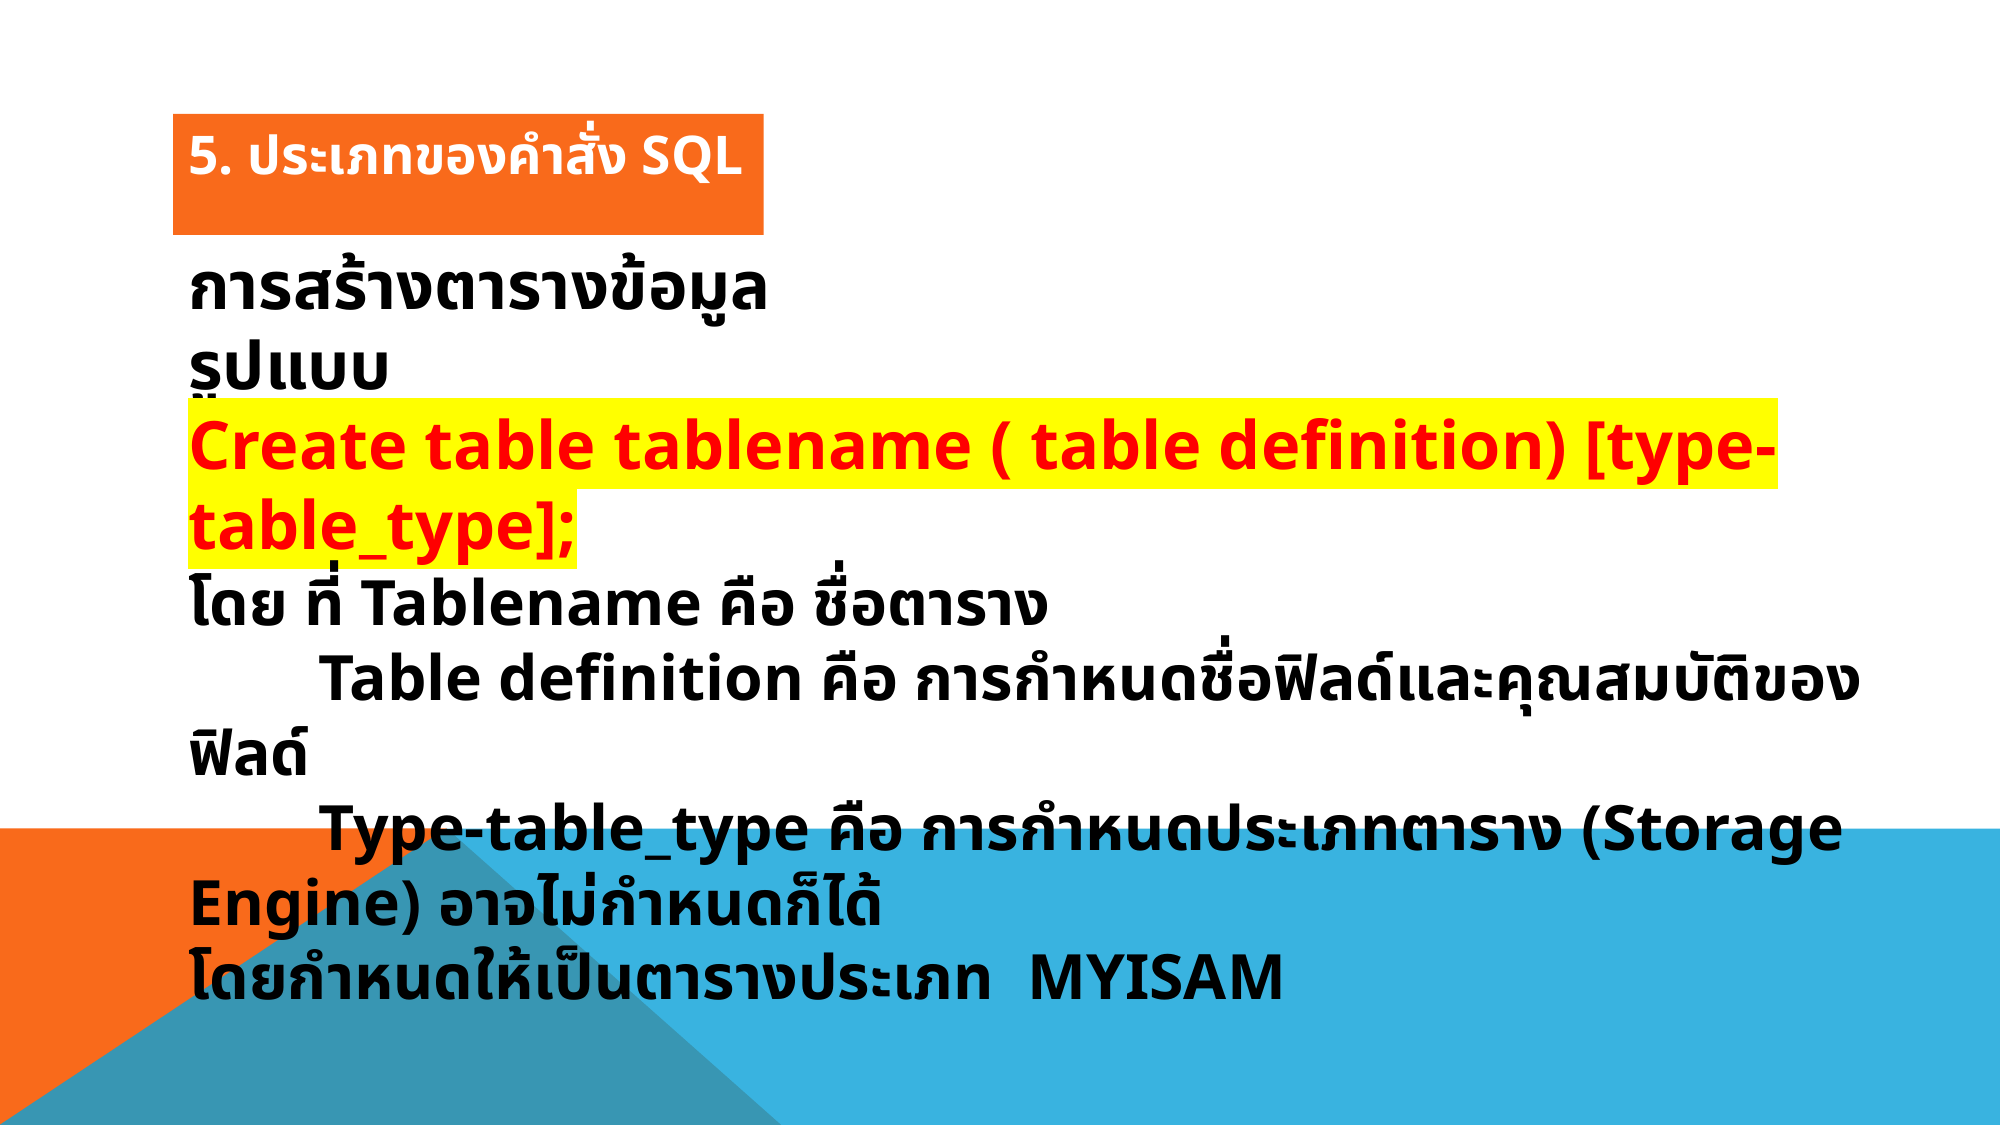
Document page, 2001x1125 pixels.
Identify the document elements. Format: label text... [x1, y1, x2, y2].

list 5. ประเภทของคำสั่ง SQL [173, 113, 764, 235]
text_box การสร้างตารางข้อมูล รูปแบบ Create table tablename ( table definition) [type-table_type]; โดย ที่ Tablename คือ ชื่อตาราง Table definition คือ การกำหนดชื่อฟิลด์และคุณสมบัติของฟิลด์ Type-table_type คือ การกำหนดประเภทตาราง (Storage Engine) อาจไม่กำหนดก็ได้ โดยกำหนดให้เป็นตารางประเภท MYISAM [173, 235, 1934, 846]
